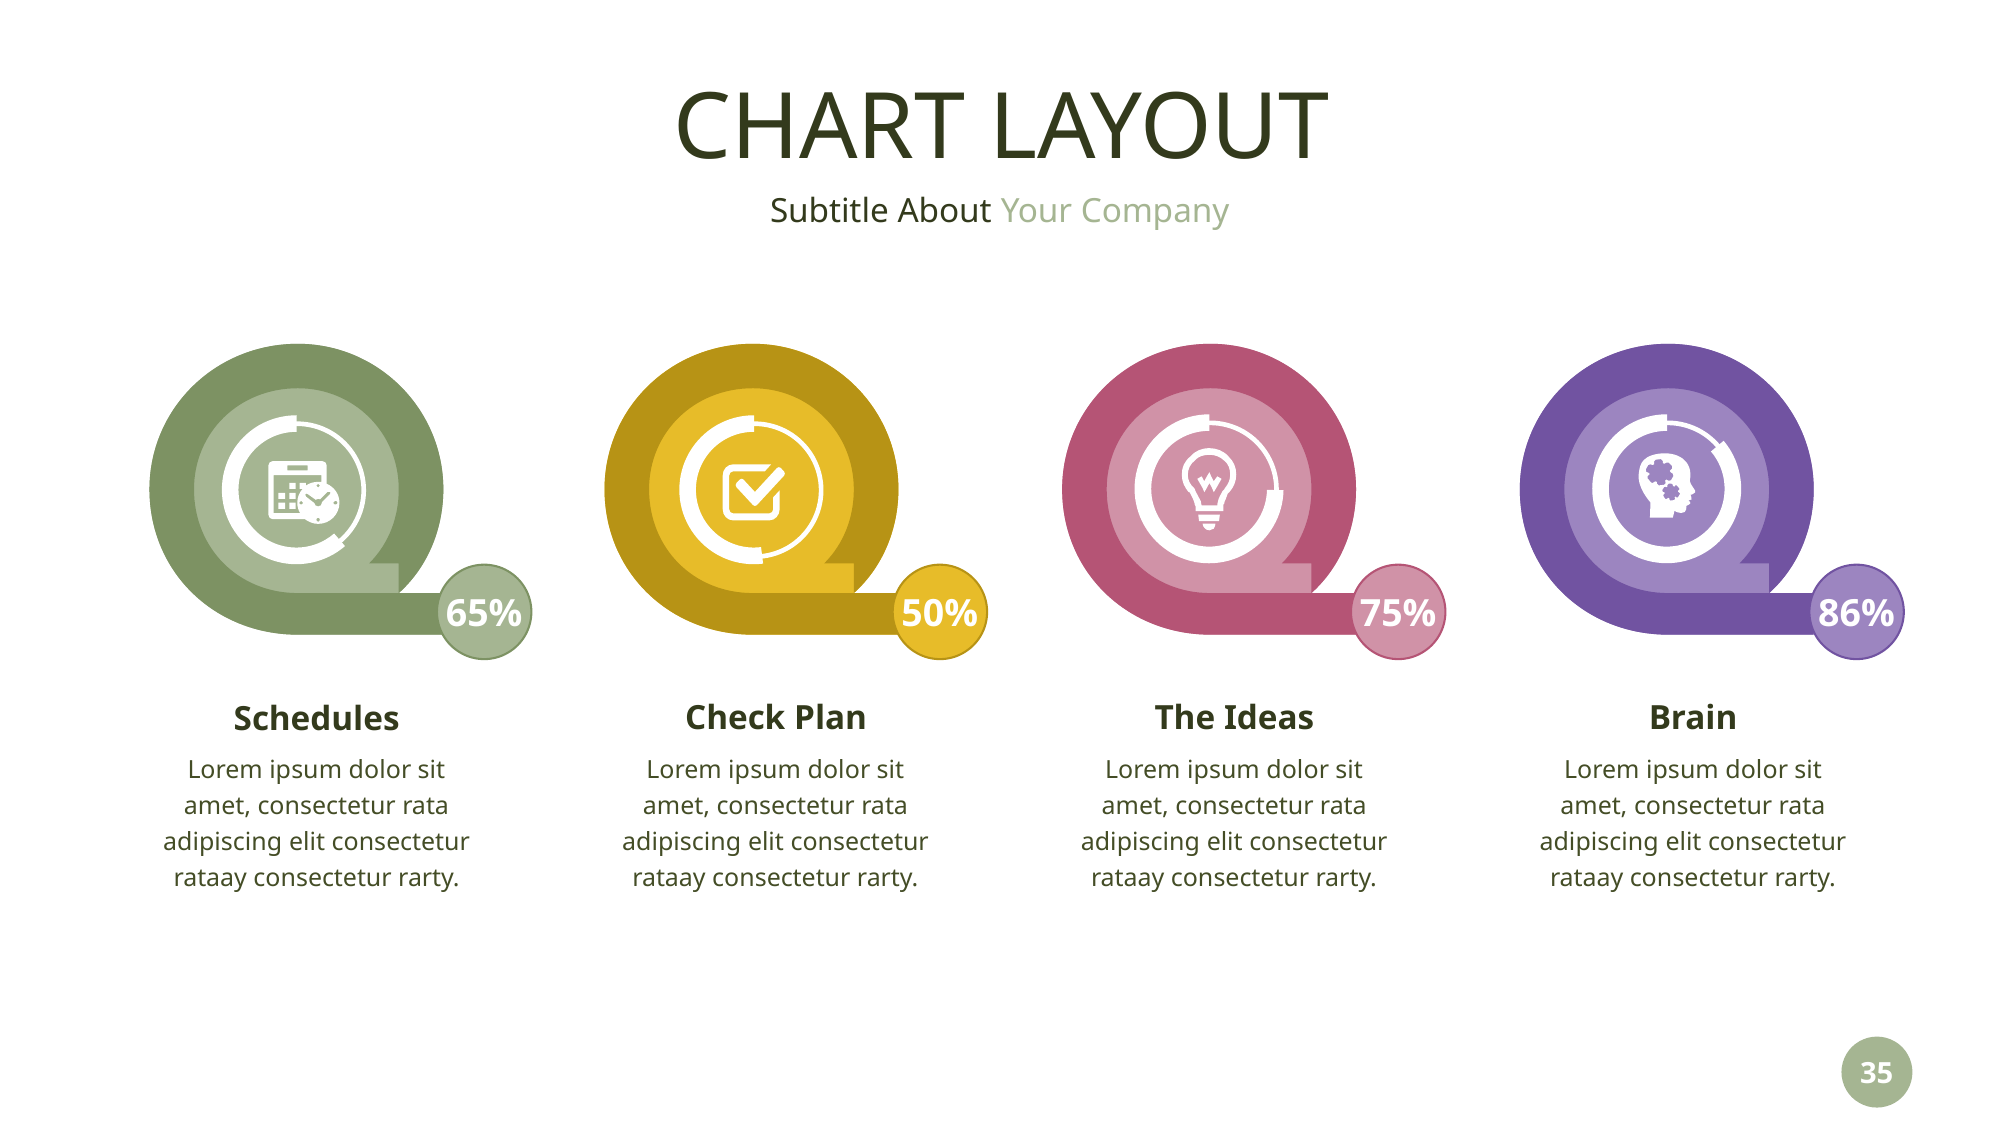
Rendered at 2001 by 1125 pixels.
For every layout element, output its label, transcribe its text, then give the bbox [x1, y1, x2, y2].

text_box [221, 415, 371, 565]
text_box Lorem ipsum dolor sit amet, consectetur rata adipiscing elit consectetur rataay consectetur rarty. [145, 740, 488, 899]
text_box Lorem ipsum dolor sit amet, consectetur rata adipiscing elit consectetur rataay consectetur rarty. [1063, 740, 1406, 899]
text_box Check Plan [670, 689, 883, 745]
title CHART LAYOUT [139, 53, 1865, 205]
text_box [1803, 564, 1910, 660]
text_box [1062, 343, 1357, 635]
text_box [1134, 414, 1284, 564]
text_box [1592, 414, 1742, 564]
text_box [431, 564, 538, 660]
text_box The Ideas [1139, 689, 1330, 745]
text_box Lorem ipsum dolor sit amet, consectetur rata adipiscing elit consectetur rataay consectetur rarty. [604, 740, 947, 899]
text_box Brain [1633, 689, 1753, 745]
text_box Schedules [218, 689, 415, 745]
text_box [886, 564, 993, 660]
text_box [1345, 564, 1452, 660]
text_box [679, 415, 829, 565]
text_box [604, 343, 899, 635]
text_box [1519, 343, 1814, 635]
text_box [149, 343, 444, 635]
text_box Lorem ipsum dolor sit amet, consectetur rata adipiscing elit consectetur rataay consectetur rarty. [1522, 740, 1865, 899]
